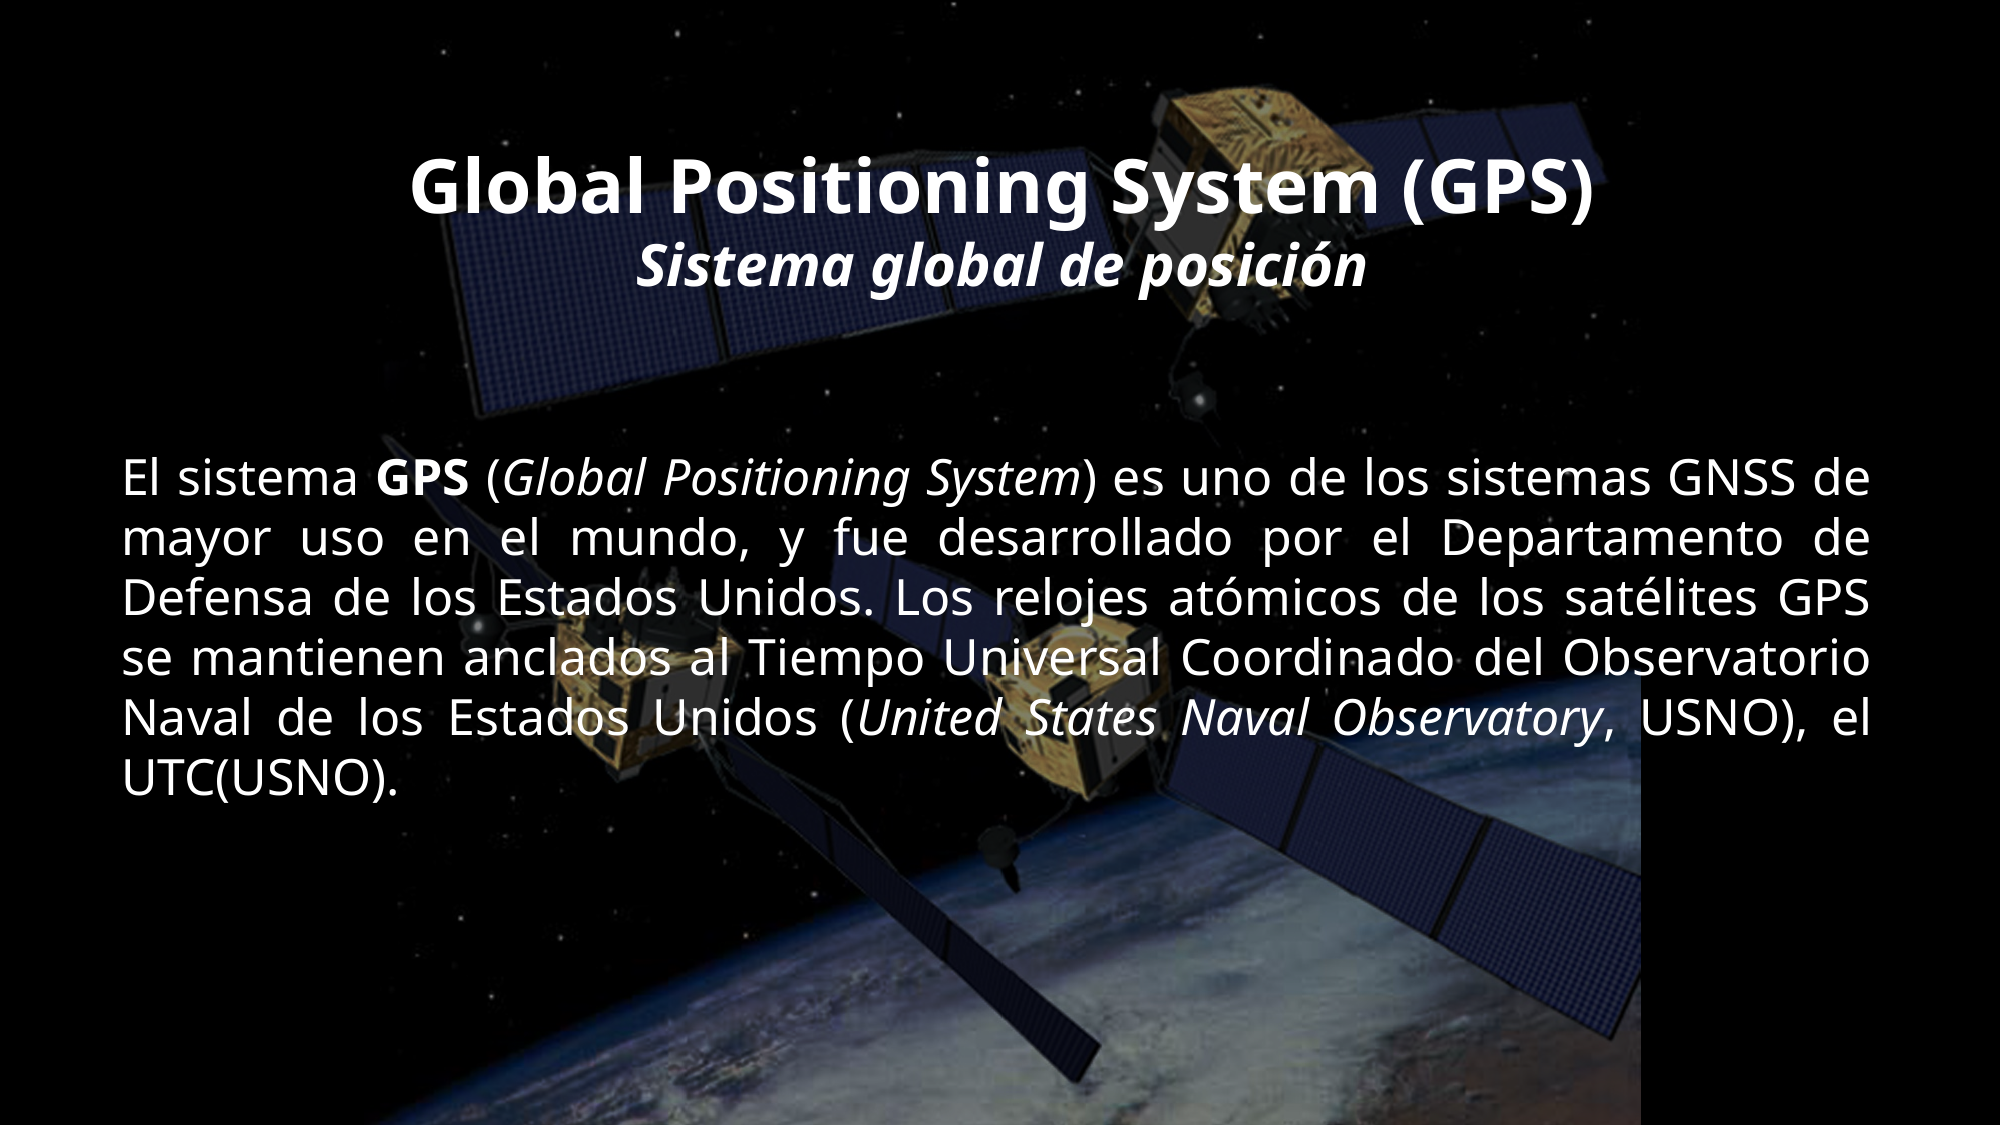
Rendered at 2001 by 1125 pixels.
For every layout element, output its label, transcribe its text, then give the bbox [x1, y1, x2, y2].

text_box El sistema GPS (Global Positioning System) es uno de los sistemas GNSS de mayor uso en el mundo, y fue desarrollado por el Departamento de Defensa de los Estados Unidos. Los relojes atómicos de los satélites GPS se mantienen anclados al Tiempo Universal Coordinado del Observatorio Naval de los Estados Unidos (United States Naval Observatory, USNO), el UTC(USNO). [106, 437, 364, 813]
picture [364, 0, 1641, 1125]
text_box El sistema GPS (Global Positioning System) es uno de los sistemas GNSS de mayor uso en el mundo, y fue desarrollado por el Departamento de Defensa de los Estados Unidos. Los relojes atómicos de los satélites GPS se mantienen anclados al Tiempo Universal Coordinado del Observatorio Naval de los Estados Unidos (United States Naval Observatory, USNO), el UTC(USNO). [1641, 437, 1888, 813]
